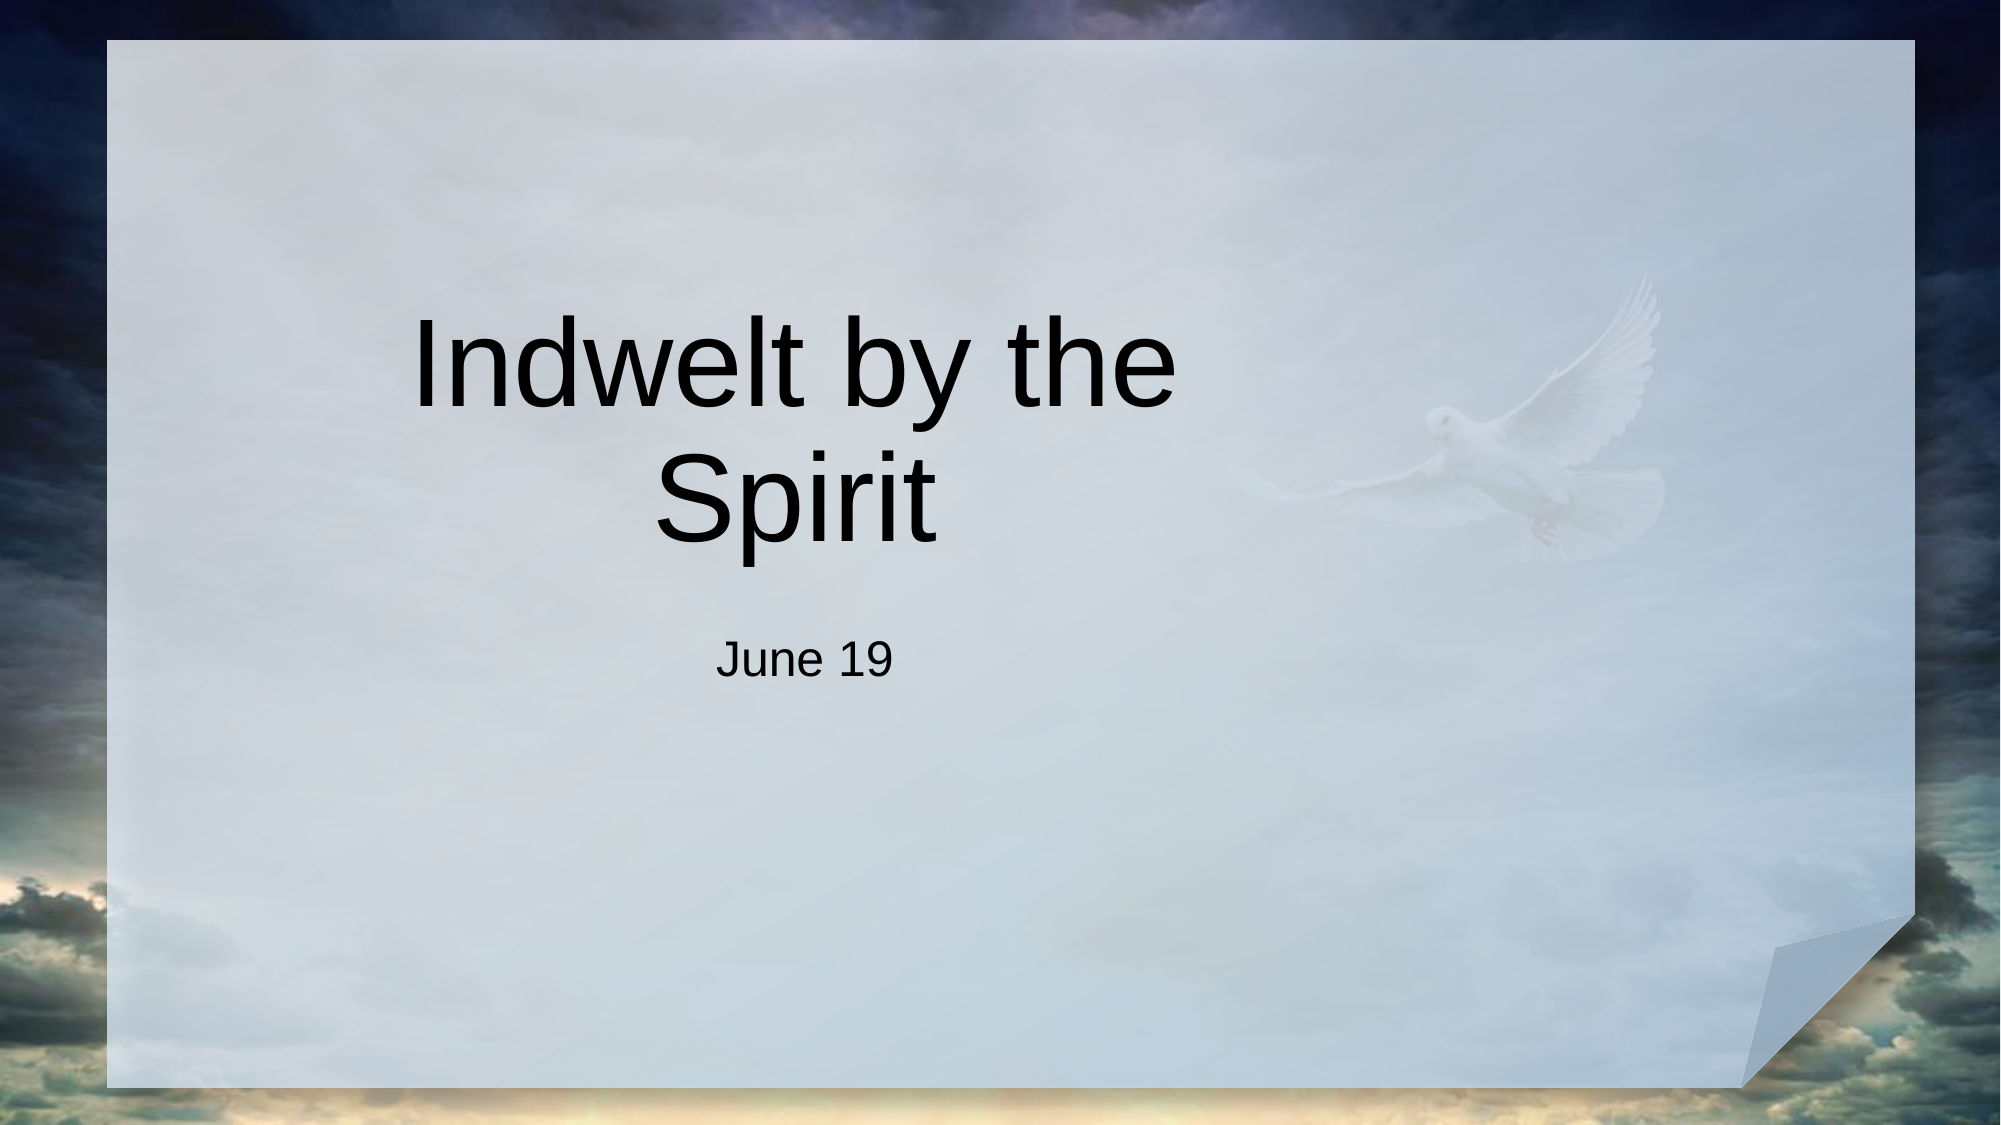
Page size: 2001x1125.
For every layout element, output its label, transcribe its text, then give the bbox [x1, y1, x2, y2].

subtitle June 19 [249, 625, 1360, 863]
picture [0, 0, 2001, 1125]
title Indwelt by the Spirit [249, 184, 1341, 576]
